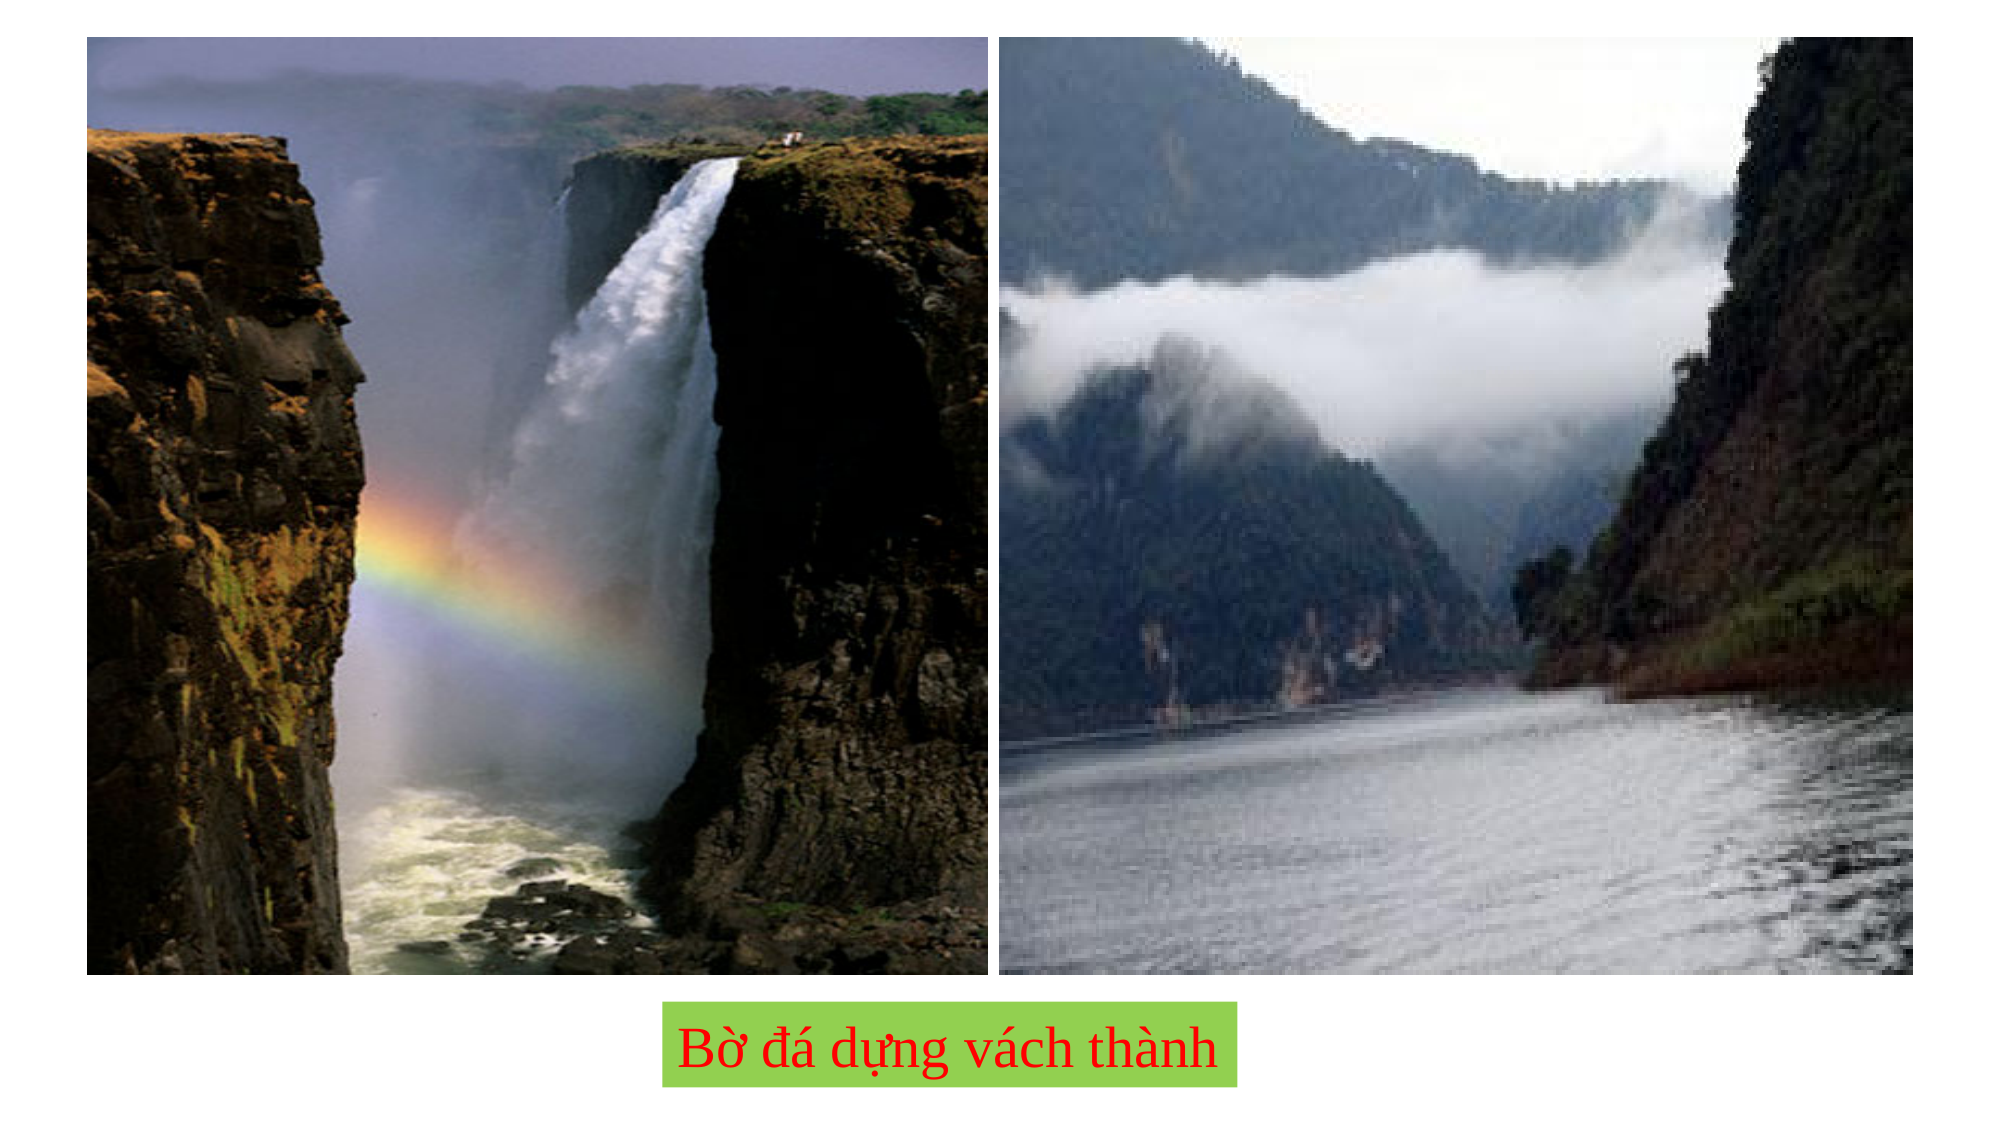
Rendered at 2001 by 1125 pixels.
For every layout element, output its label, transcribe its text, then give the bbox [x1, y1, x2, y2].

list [87, 37, 988, 976]
picture [999, 37, 1913, 976]
text_box Bờ đá dựng vách thành [662, 1001, 1238, 1088]
